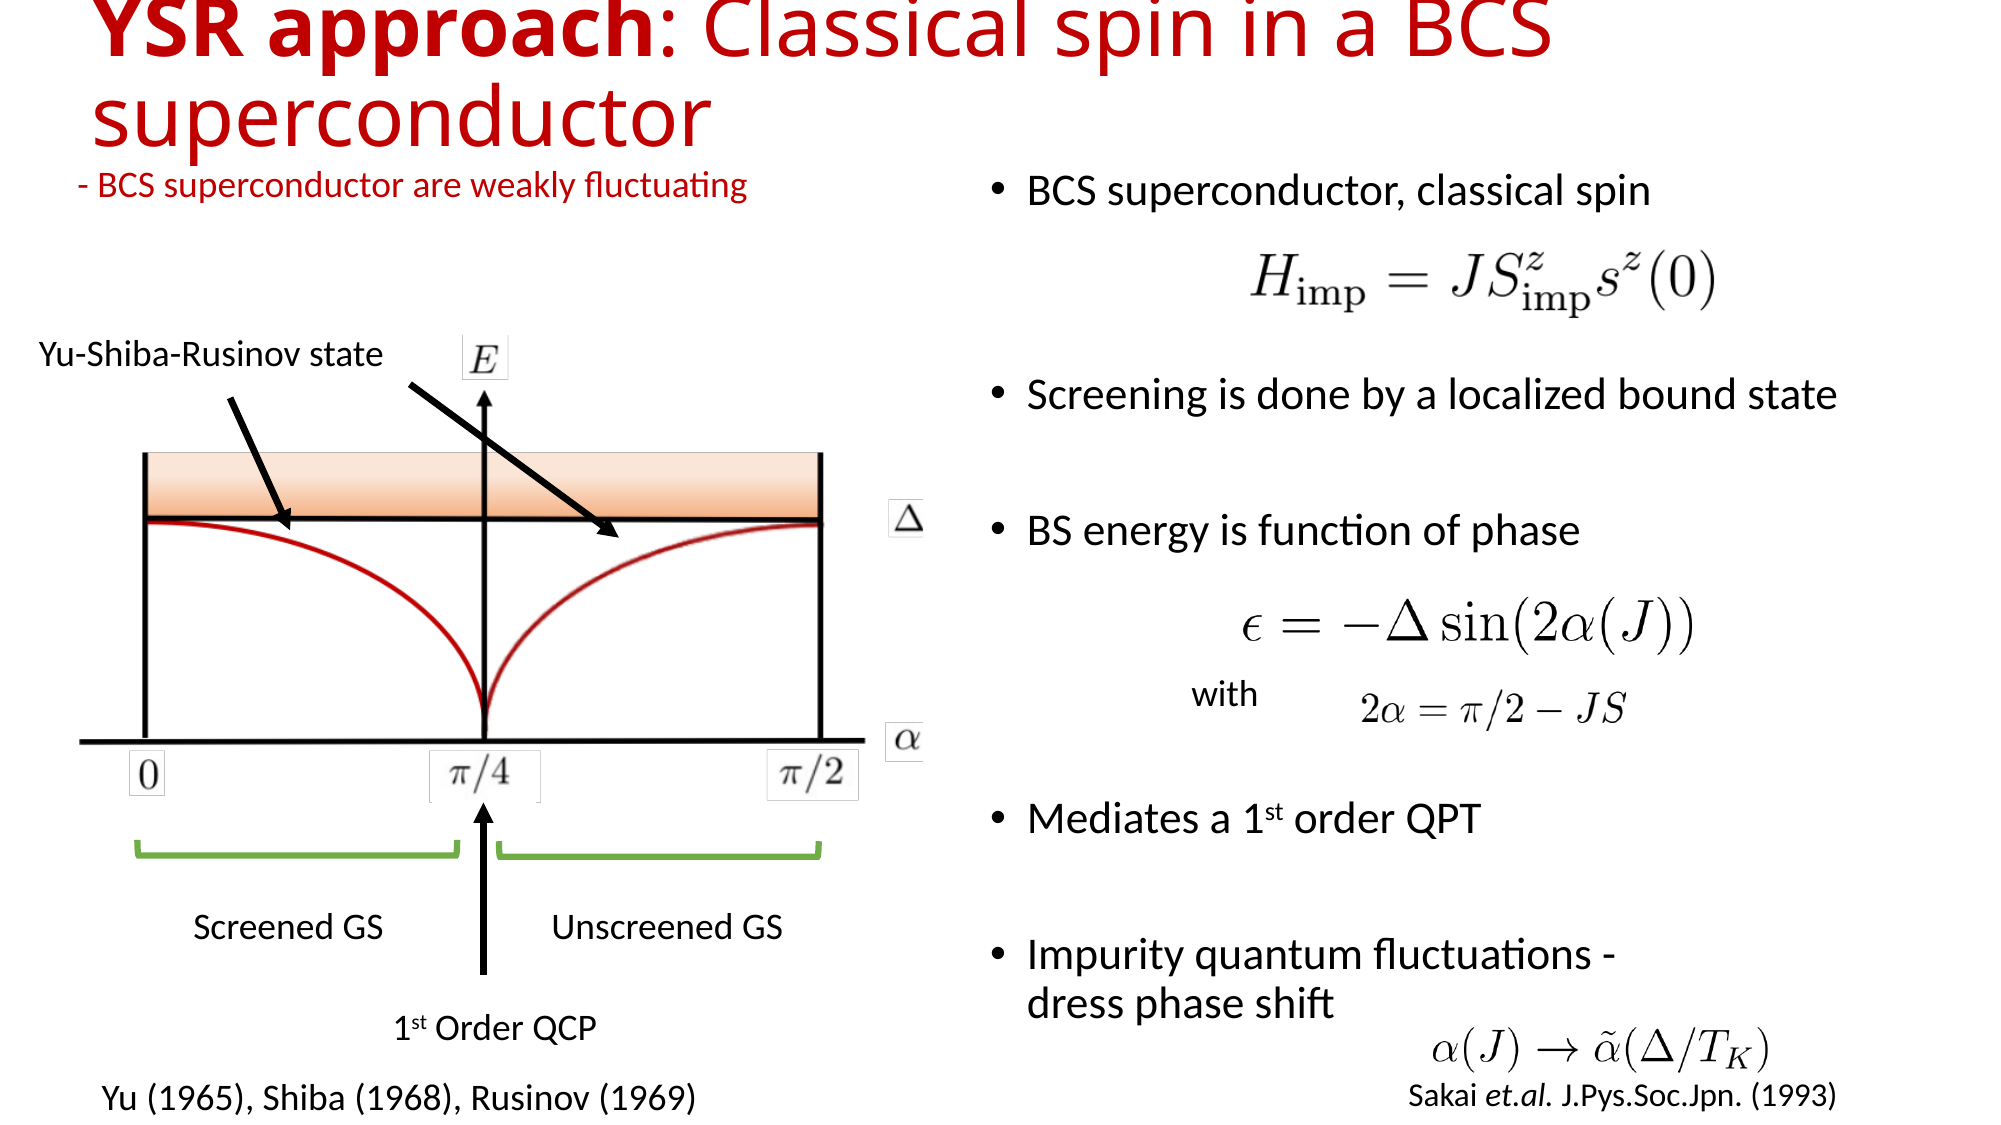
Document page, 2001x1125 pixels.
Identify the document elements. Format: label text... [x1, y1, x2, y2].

picture [74, 288, 924, 803]
title YSR approach: Classical spin in a BCS superconductor [76, 0, 2000, 184]
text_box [409, 384, 619, 538]
text_box - BCS superconductor are weakly fluctuating [62, 152, 1063, 213]
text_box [1176, 234, 1772, 1077]
text_box Sakai et.al. J.Pys.Soc.Jpn. (1993) [1393, 1065, 1918, 1125]
text_box [498, 841, 820, 858]
text_box Screened GS [178, 894, 400, 954]
text_box Yu-Shiba-Rusinov state [24, 321, 74, 382]
text_box Unscreened GS [536, 894, 799, 954]
text_box 1st Order QCP [377, 995, 613, 1056]
text_box BCS superconductor, classical spin Screening is done by a localized bound state BS energy is function of phase Mediates a 1st order QPT Impurity quantum fluctuations - dress phase shift [974, 158, 1863, 1125]
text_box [229, 397, 290, 531]
text_box Yu (1965), Shiba (1968), Rusinov (1969) [86, 1065, 713, 1125]
text_box [136, 839, 458, 857]
